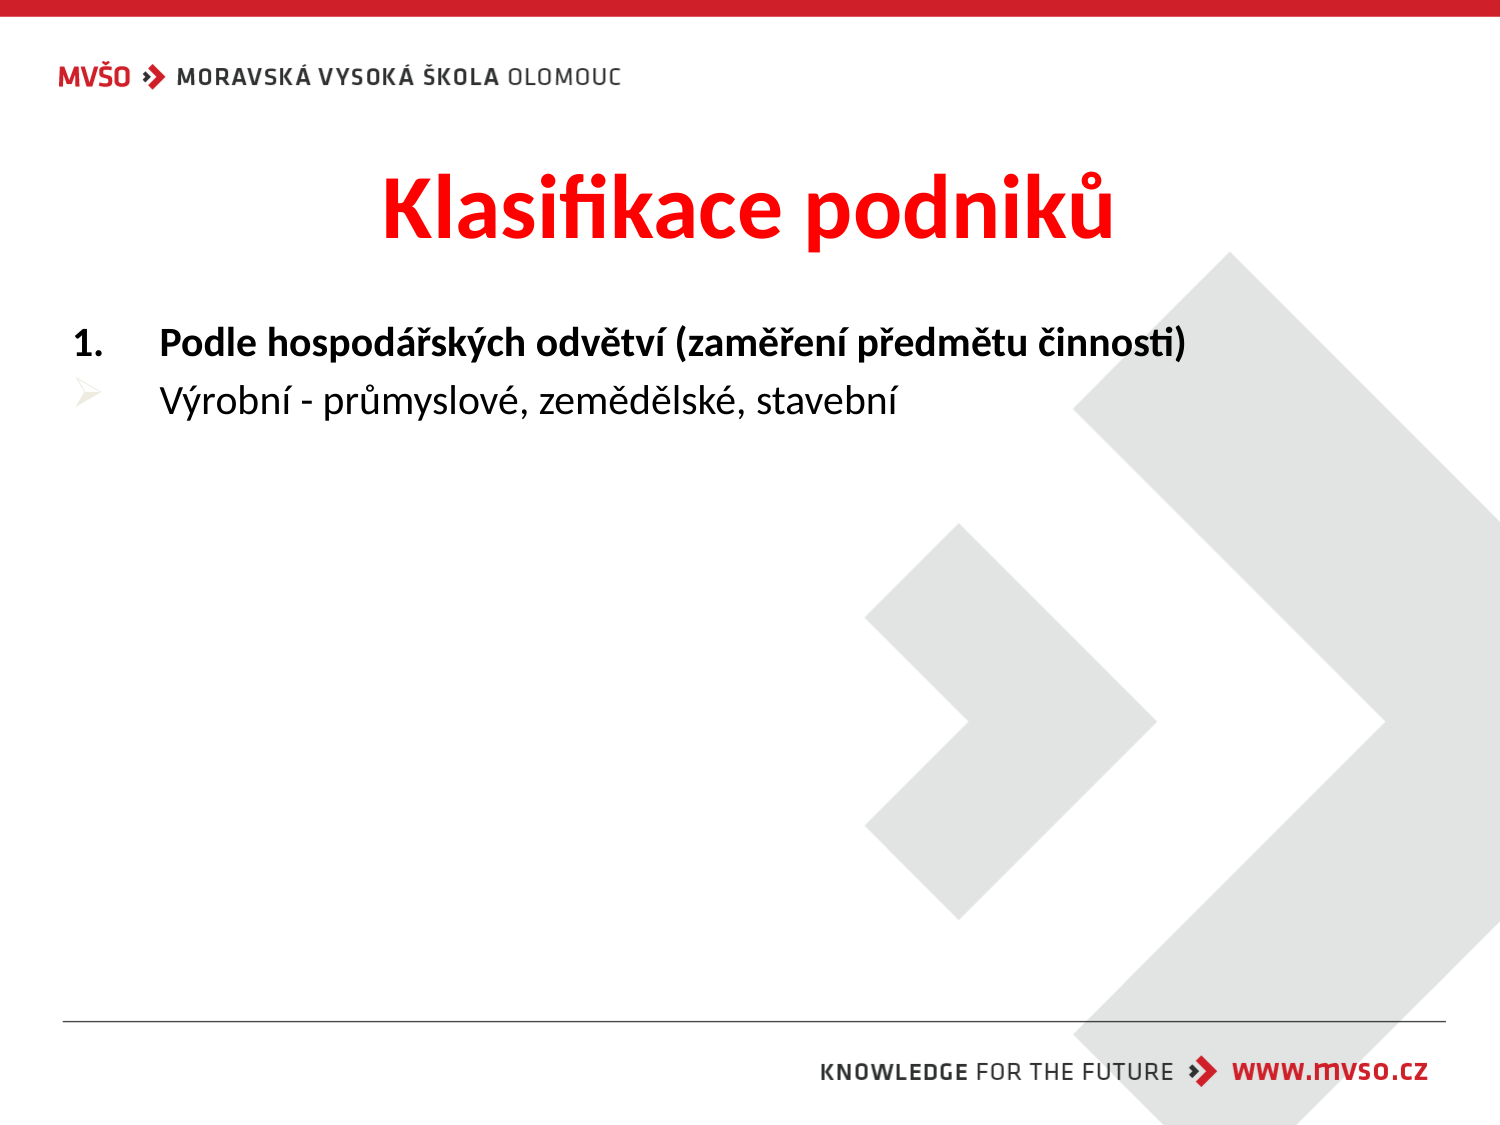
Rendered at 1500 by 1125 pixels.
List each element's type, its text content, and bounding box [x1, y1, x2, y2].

title Klasifikace podniků [75, 107, 1425, 248]
list Podle hospodářských odvětví (zaměření předmětu činnosti) Výrobní - průmyslové, zemědělské, stavební [56, 248, 1500, 1125]
picture [0, 0, 1500, 1125]
